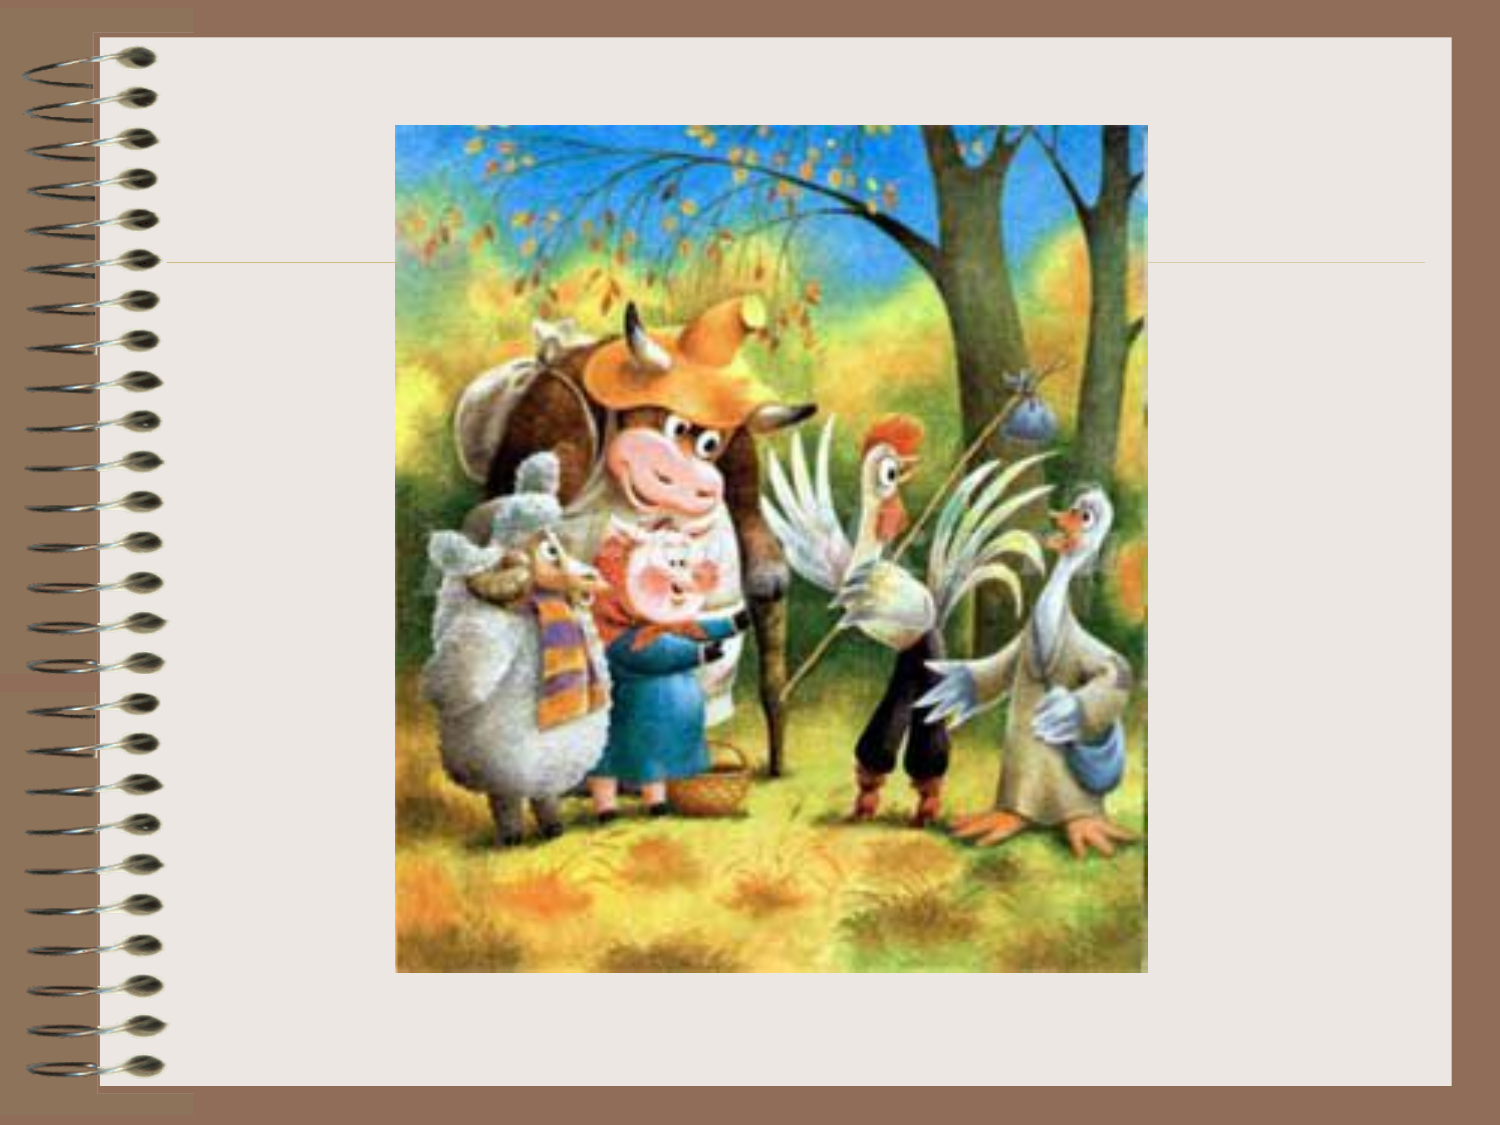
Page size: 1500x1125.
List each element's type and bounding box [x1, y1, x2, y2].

picture [0, 692, 194, 1115]
picture [395, 125, 1148, 974]
picture [0, 8, 194, 674]
